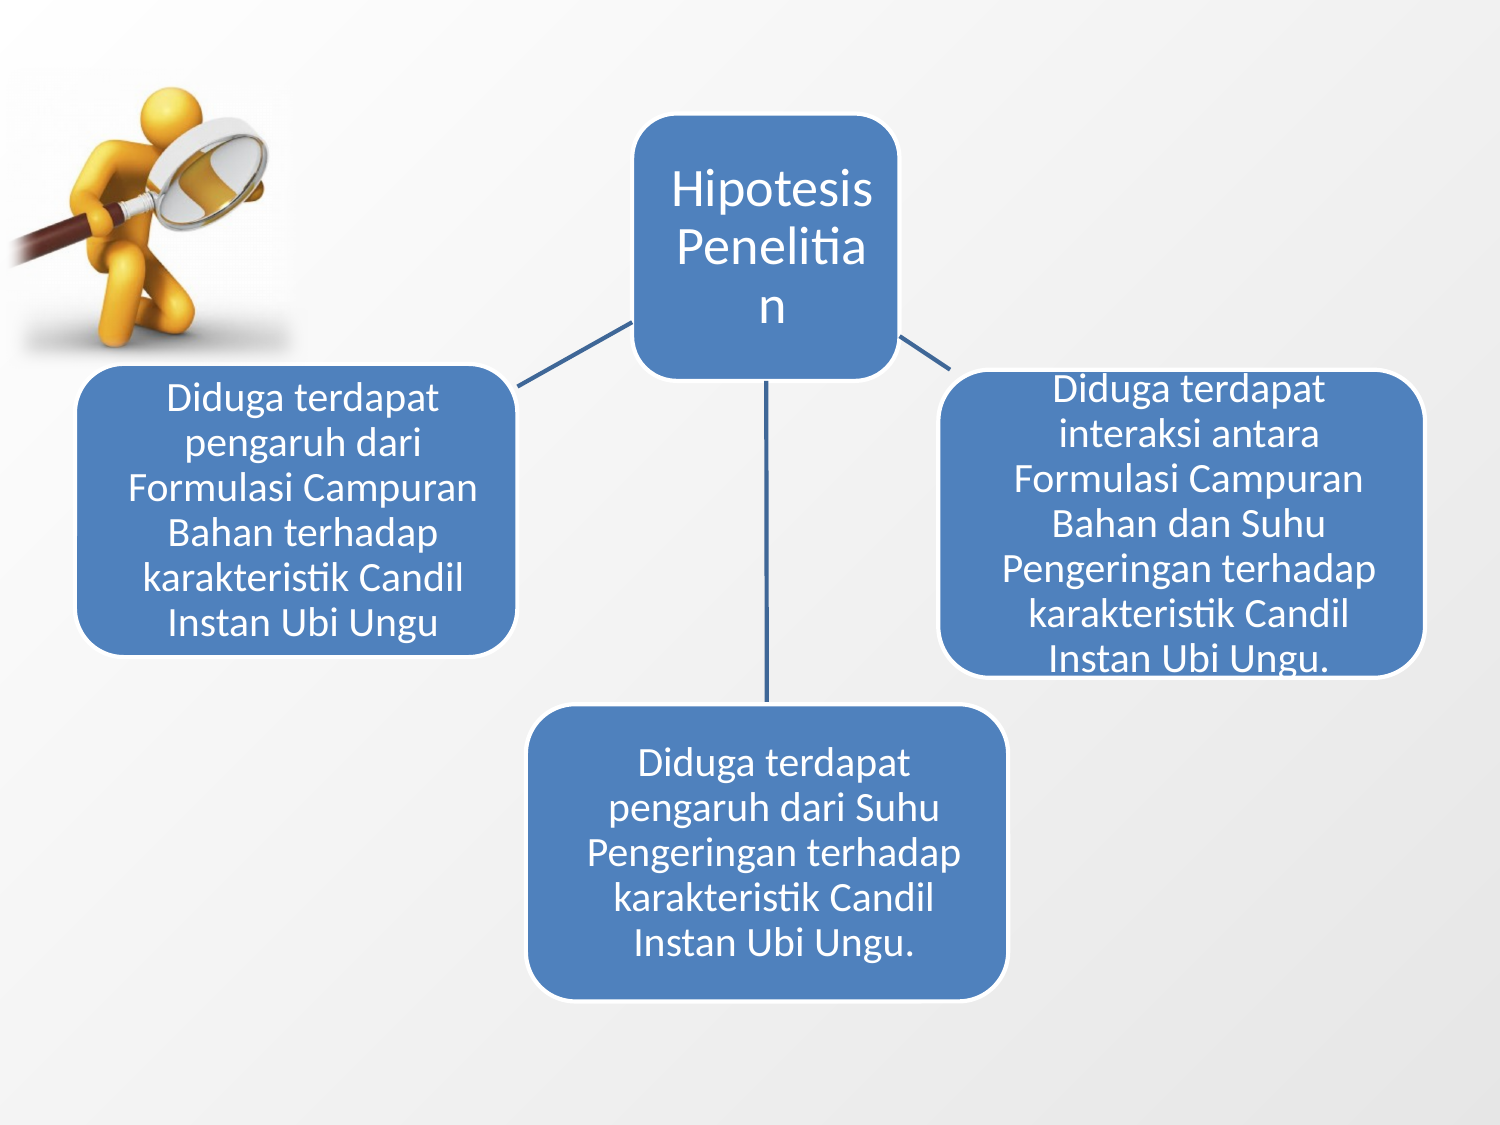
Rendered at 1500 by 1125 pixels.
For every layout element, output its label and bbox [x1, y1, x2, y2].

list [74, 113, 1426, 1006]
picture [5, 66, 309, 370]
